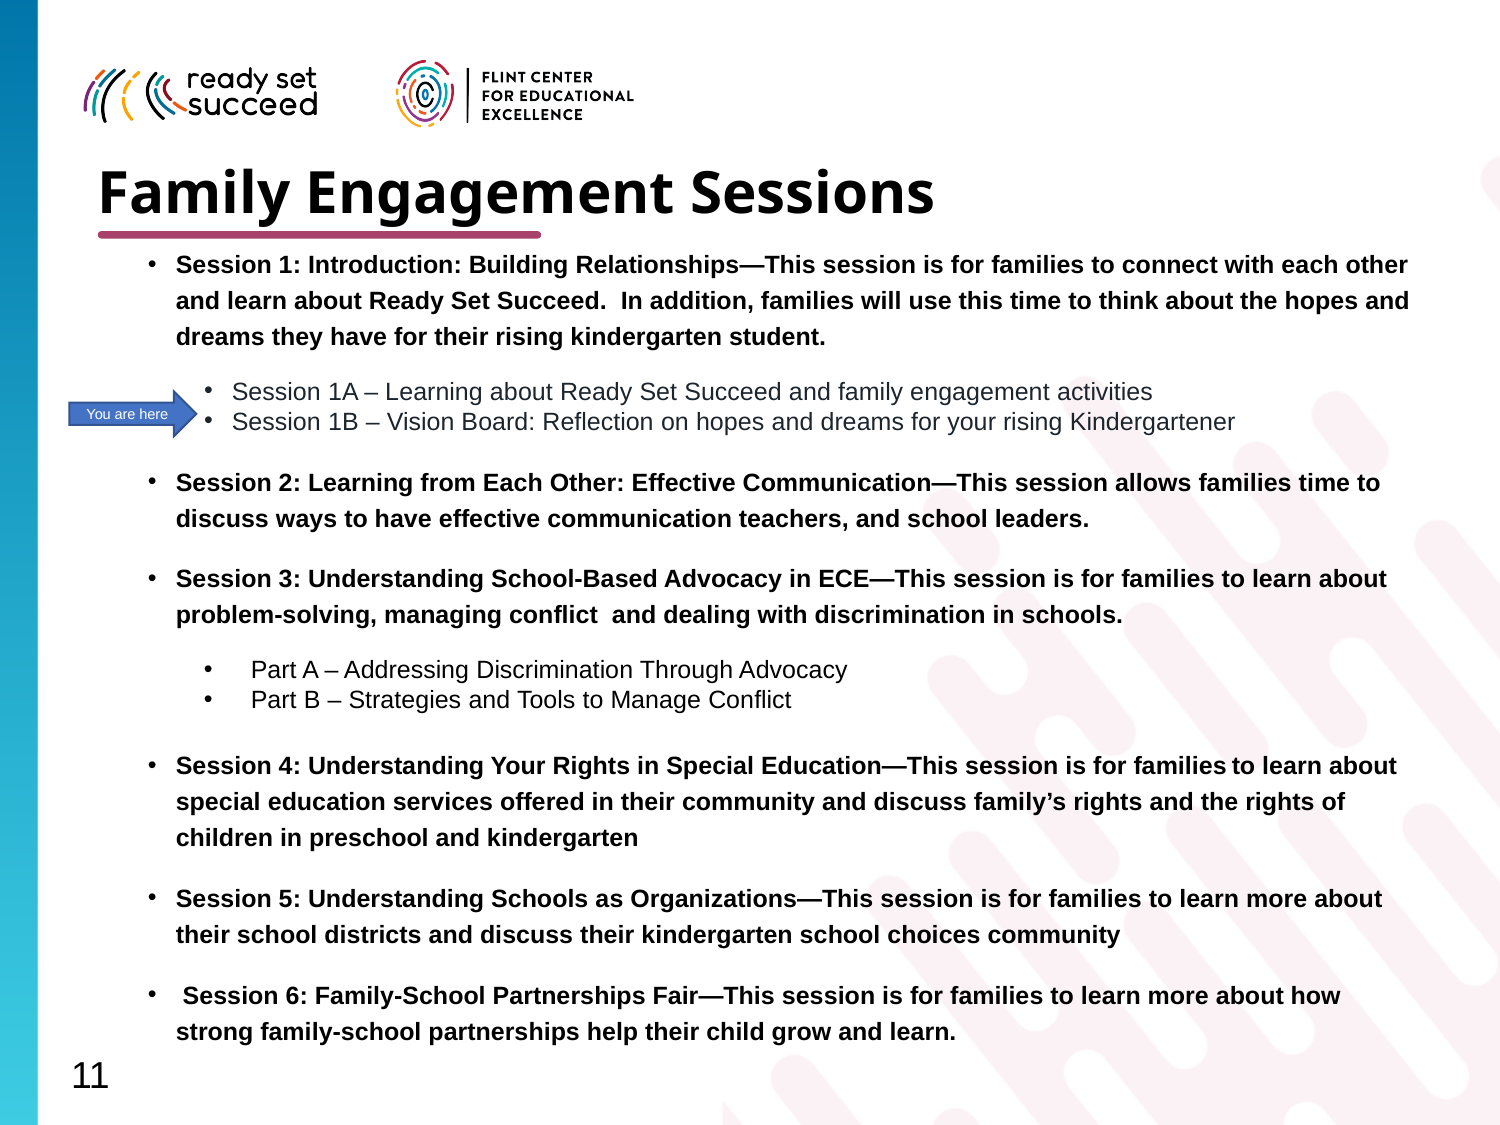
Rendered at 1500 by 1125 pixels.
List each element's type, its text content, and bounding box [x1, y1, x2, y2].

text_box 11 [56, 1043, 142, 1104]
list Family Engagement Sessions [82, 145, 1195, 235]
picture [0, 0, 1500, 1125]
text_box [97, 231, 132, 239]
list Session 1: Introduction: Building Relationships—This session is for families to connect with each other and learn about Ready Set Succeed. In addition, families will use this time to think about the hopes and dreams they have for their rising kindergarten student. Session 1A – Learning about Ready Set Succeed and family engagement activities Session 1B – Vision Board: Reflection on hopes and dreams for your rising Kindergartener Session 2: Learning from Each Other: Effective Communication—This session allows families time to discuss ways to have effective communication teachers, and school leaders. Session 3: Understanding School-Based Advocacy in ECE—This session is for families to learn about problem-solving, managing conflict and dealing with discrimination in schools. Part A – Addressing Discrimination Through Advocacy Part B – Strategies and Tools to Manage Conflict Session 4: Understanding Your Rights in Special Education—This session is for families to learn about special education services offered in their community and discuss family’s rights and the rights of children in preschool and kindergarten Session 5: Understanding Schools as Organizations—This session is for families to learn more about their school districts and discuss their kindergarten school choices community Session 6: Family-School Partnerships Fair—This session is for families to learn more about how strong family-school partnerships help their child grow and learn. [132, 190, 1441, 1098]
text_box You are here [68, 388, 198, 439]
